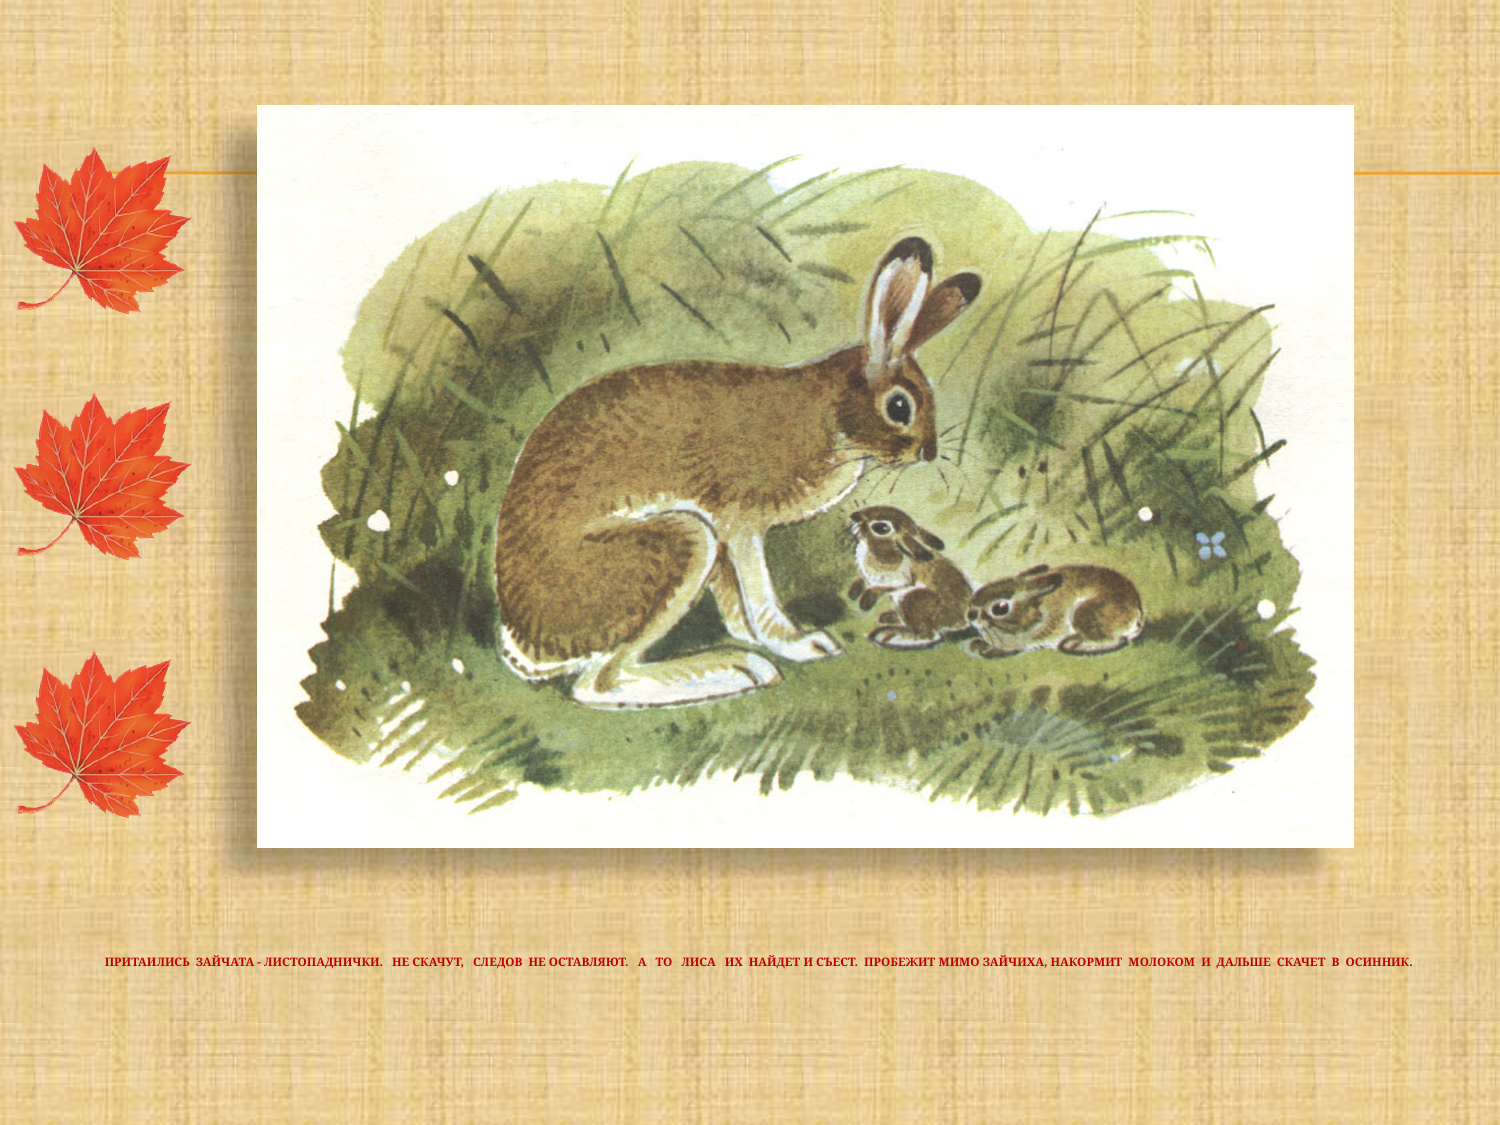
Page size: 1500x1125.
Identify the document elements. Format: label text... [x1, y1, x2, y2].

picture [0, 0, 1500, 1125]
title Притаились зайчата - листопаднички. Не скачут, следов не оставляют. А то лиса их найдет и съест. Пробежит мимо зайчиха, накормит молоком и дальше скачет в осинник. [46, 890, 1472, 1029]
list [257, 105, 1354, 849]
